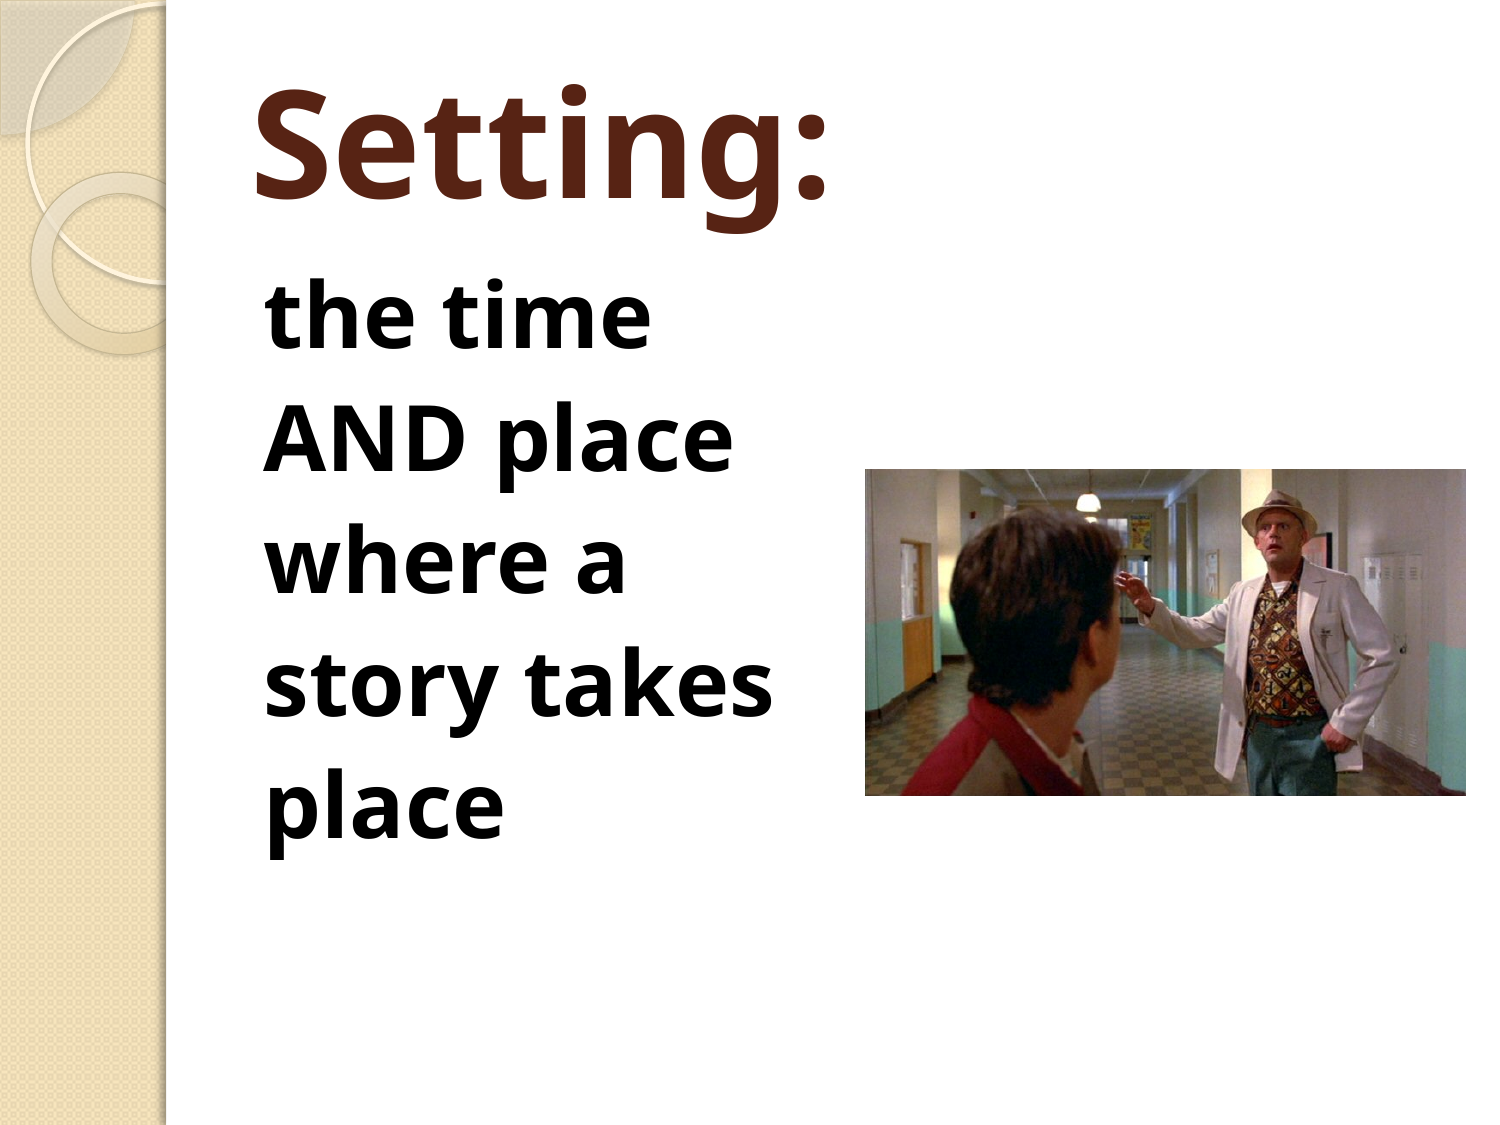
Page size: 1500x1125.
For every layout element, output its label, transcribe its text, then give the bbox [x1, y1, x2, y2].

title Setting: [235, 45, 1466, 233]
list the time AND place where a story takes place [235, 249, 836, 1015]
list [865, 469, 1466, 796]
